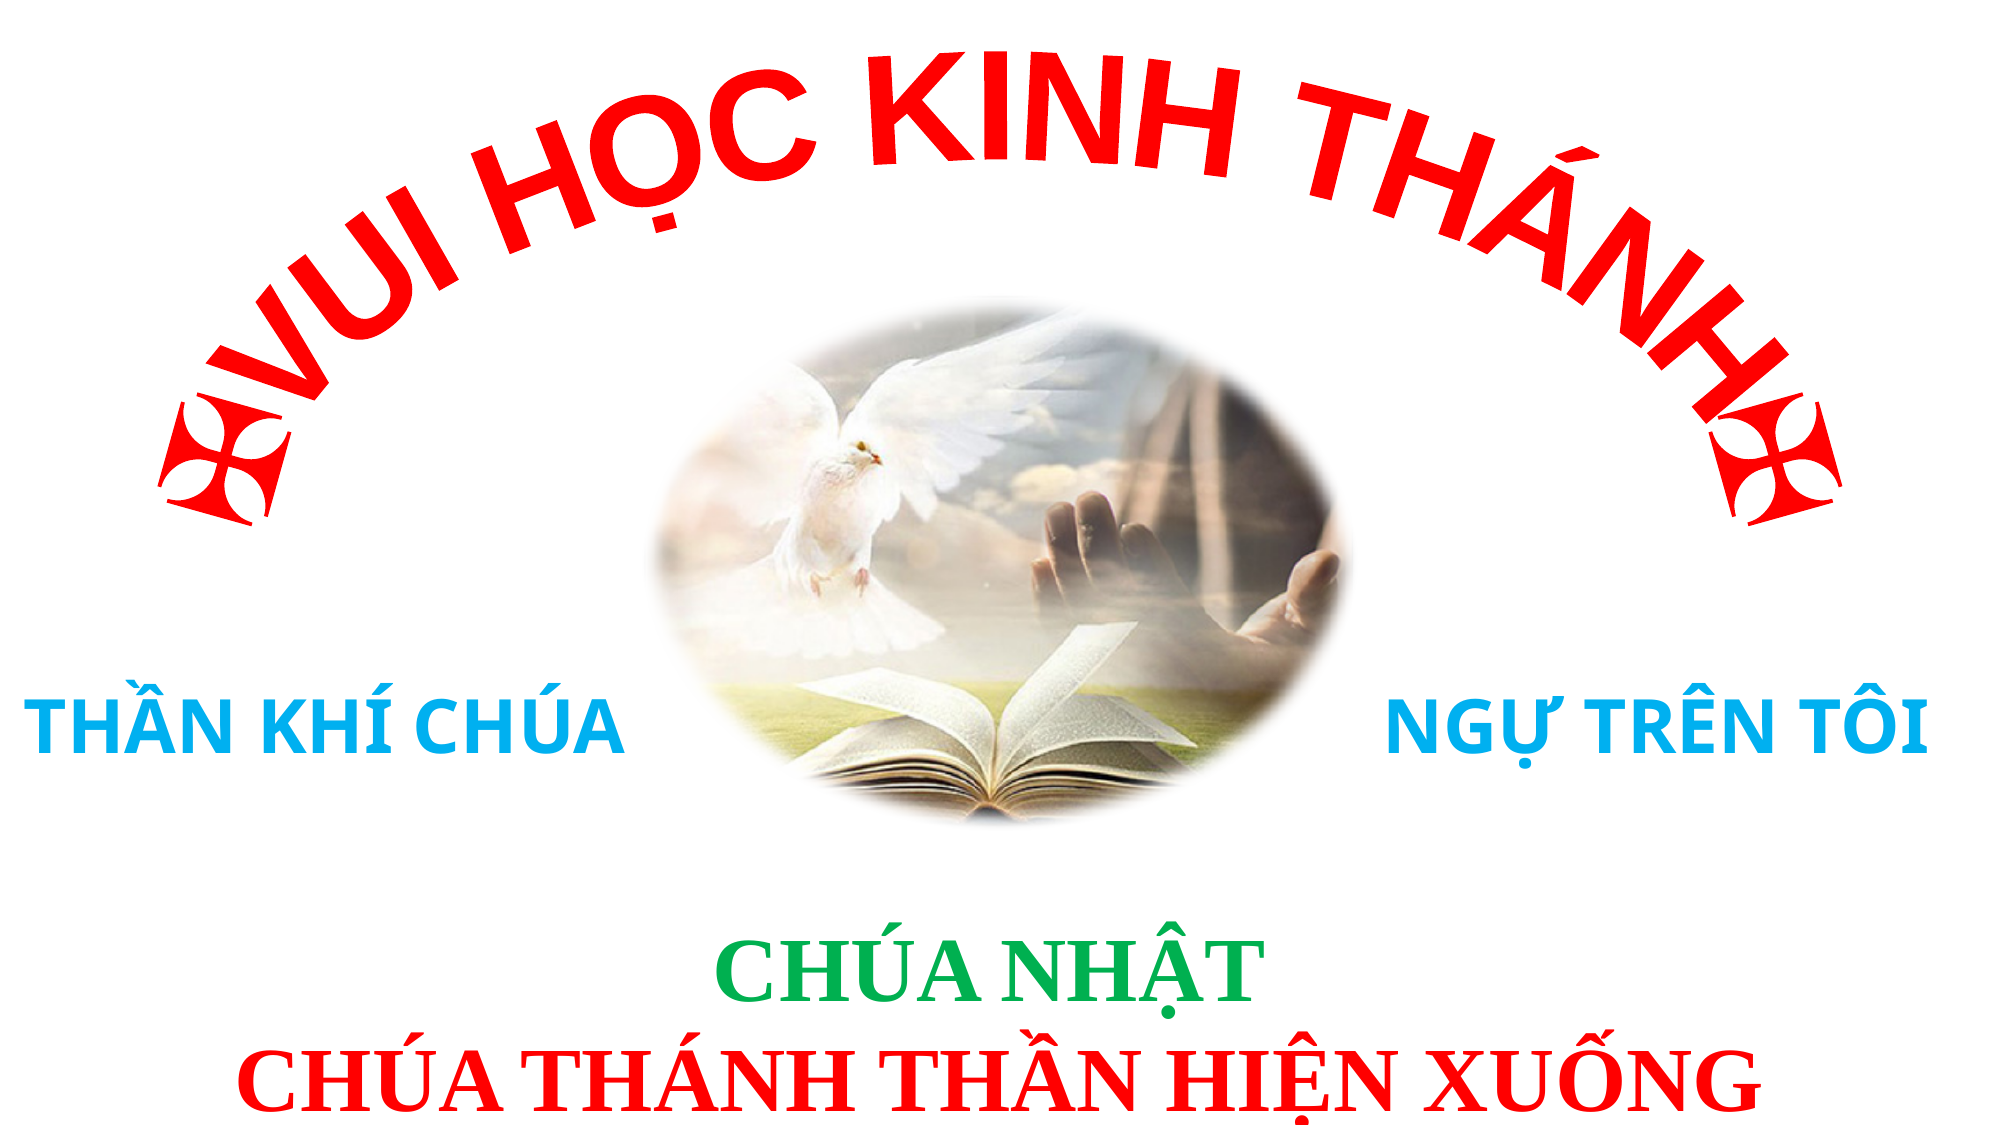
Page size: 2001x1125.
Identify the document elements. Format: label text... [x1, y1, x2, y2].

text_box THẦN KHÍ CHÚA [0, 670, 640, 776]
text_box NGỰ TRÊN TÔI [1360, 670, 1969, 776]
text_box CHÚA NHẬT CHÚA THÁNH THẦN HIỆN XUỐNG [0, 904, 2000, 1125]
picture [640, 292, 1360, 832]
